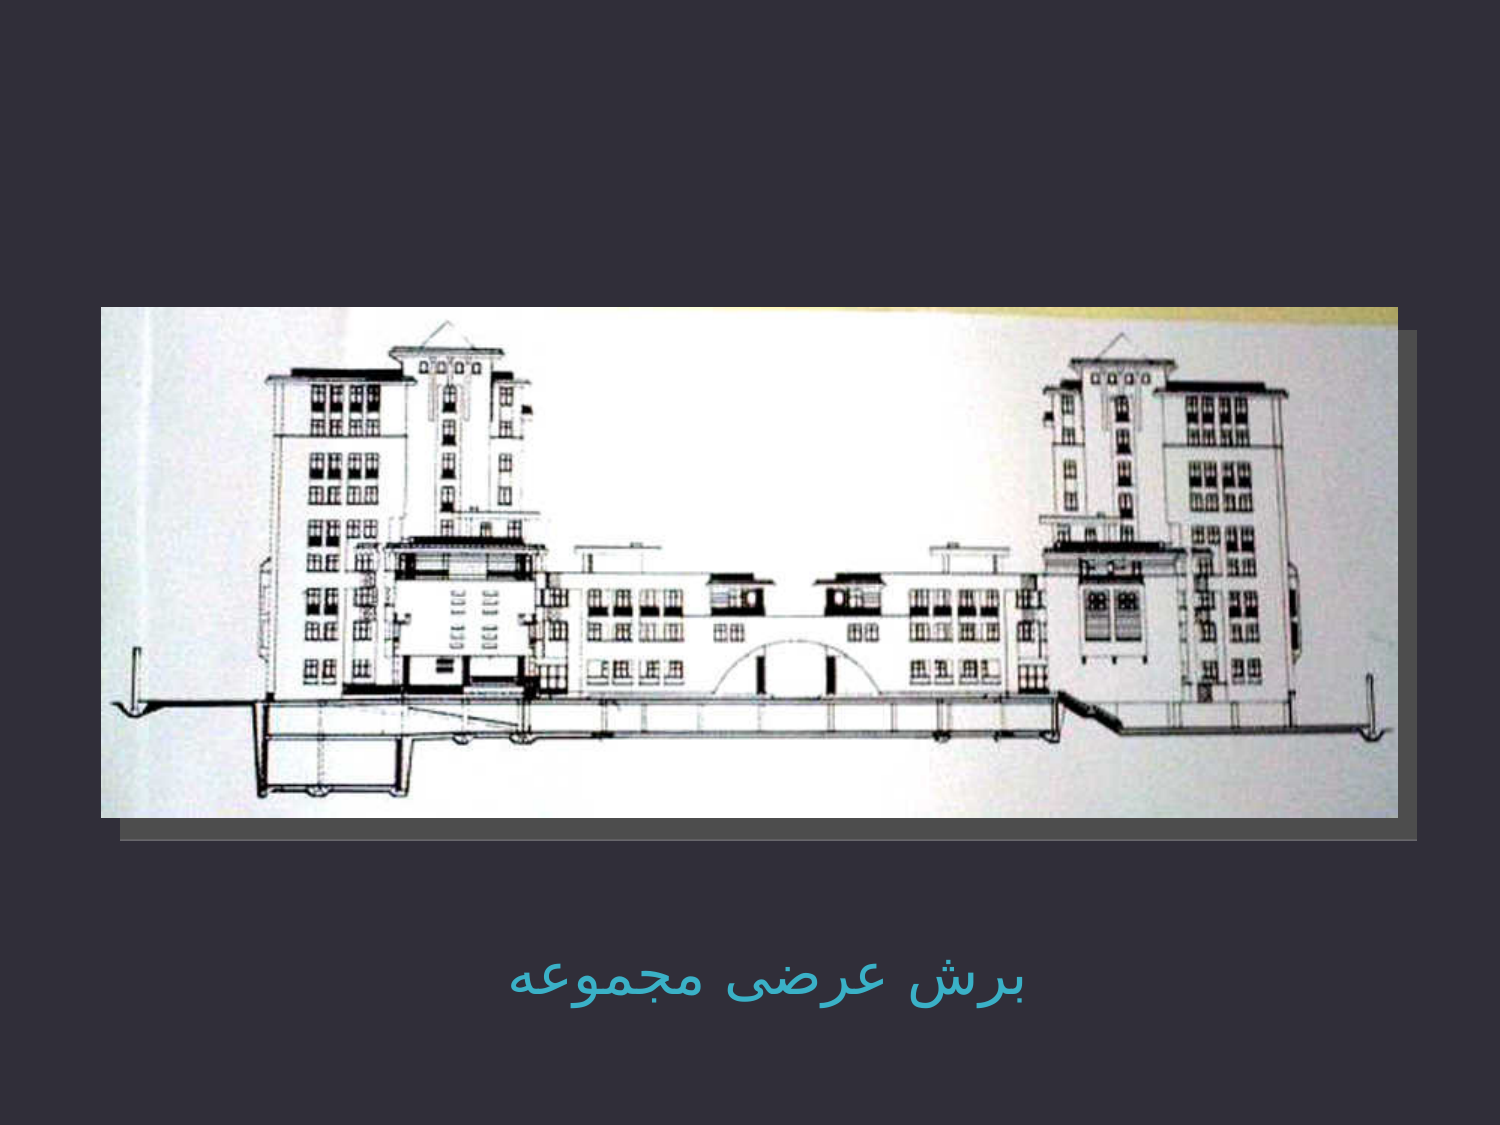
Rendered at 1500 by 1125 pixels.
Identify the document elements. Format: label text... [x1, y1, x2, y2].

text_box برش عرضی مجموعه [466, 928, 1069, 1113]
picture [101, 307, 1398, 818]
